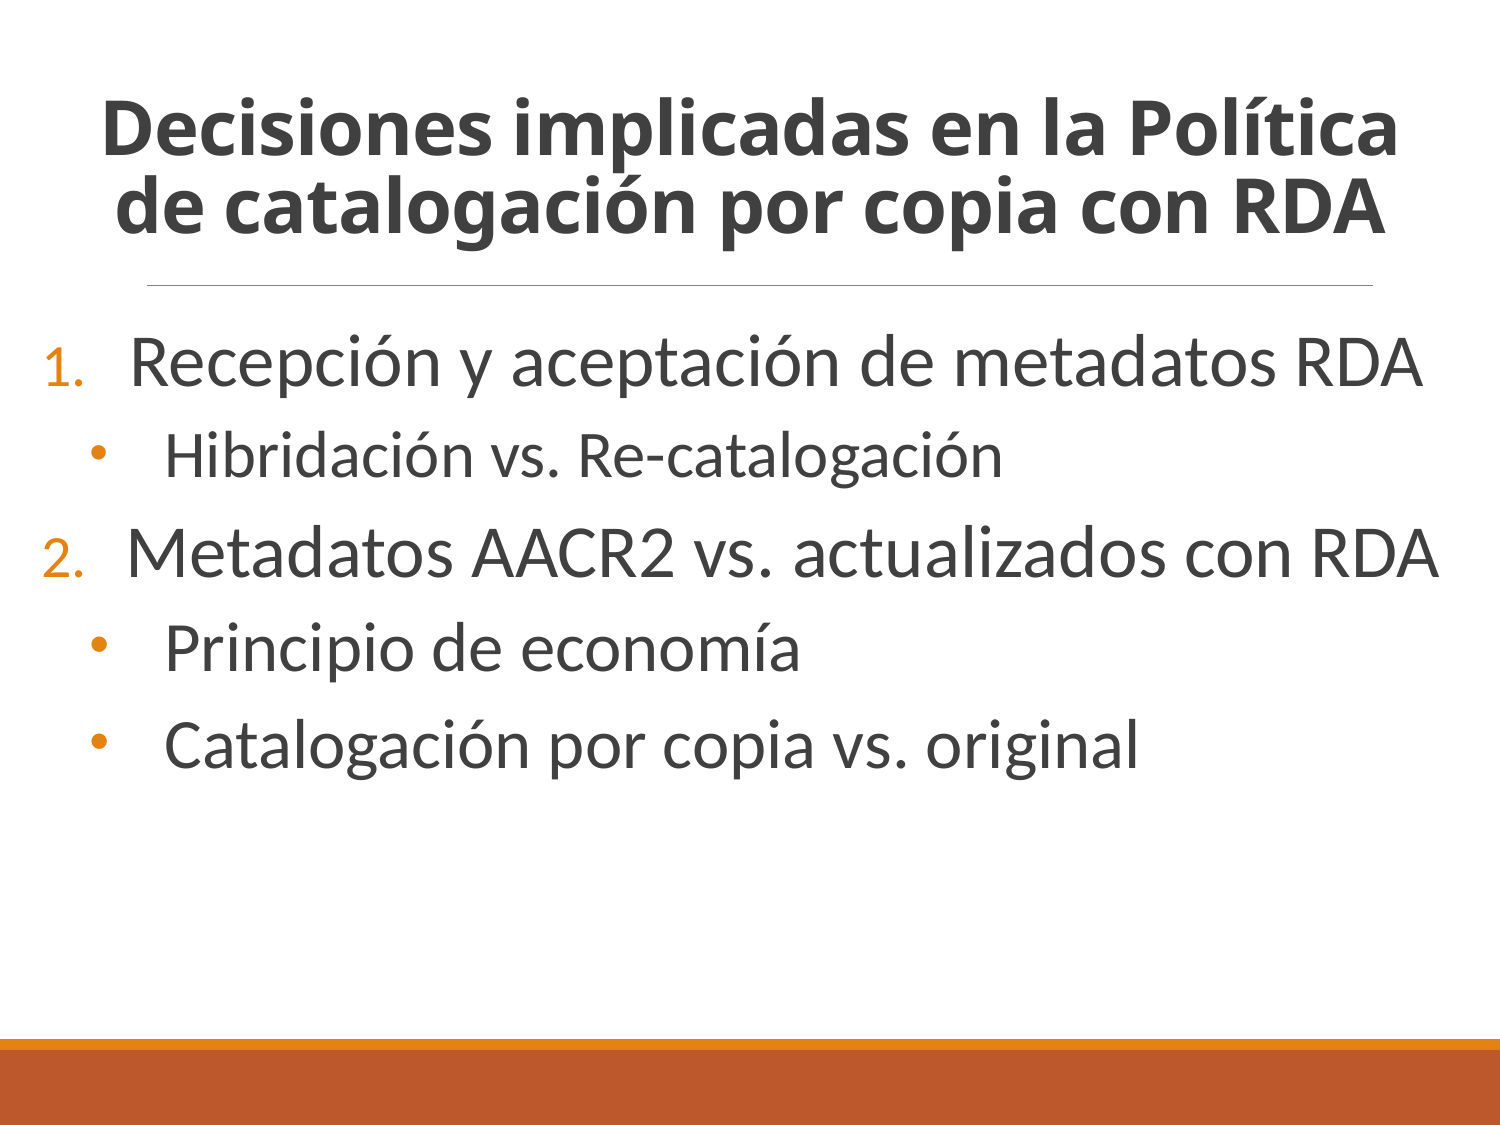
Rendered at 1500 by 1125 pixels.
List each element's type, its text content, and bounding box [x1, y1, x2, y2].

list Recepción y aceptación de metadatos RDA Hibridación vs. Re-catalogación Metadatos AACR2 vs. actualizados con RDA Principio de economía Catalogación por copia vs. original [41, 314, 1449, 1012]
title Decisiones implicadas en la Política de catalogación por copia con RDA [75, 75, 1425, 268]
